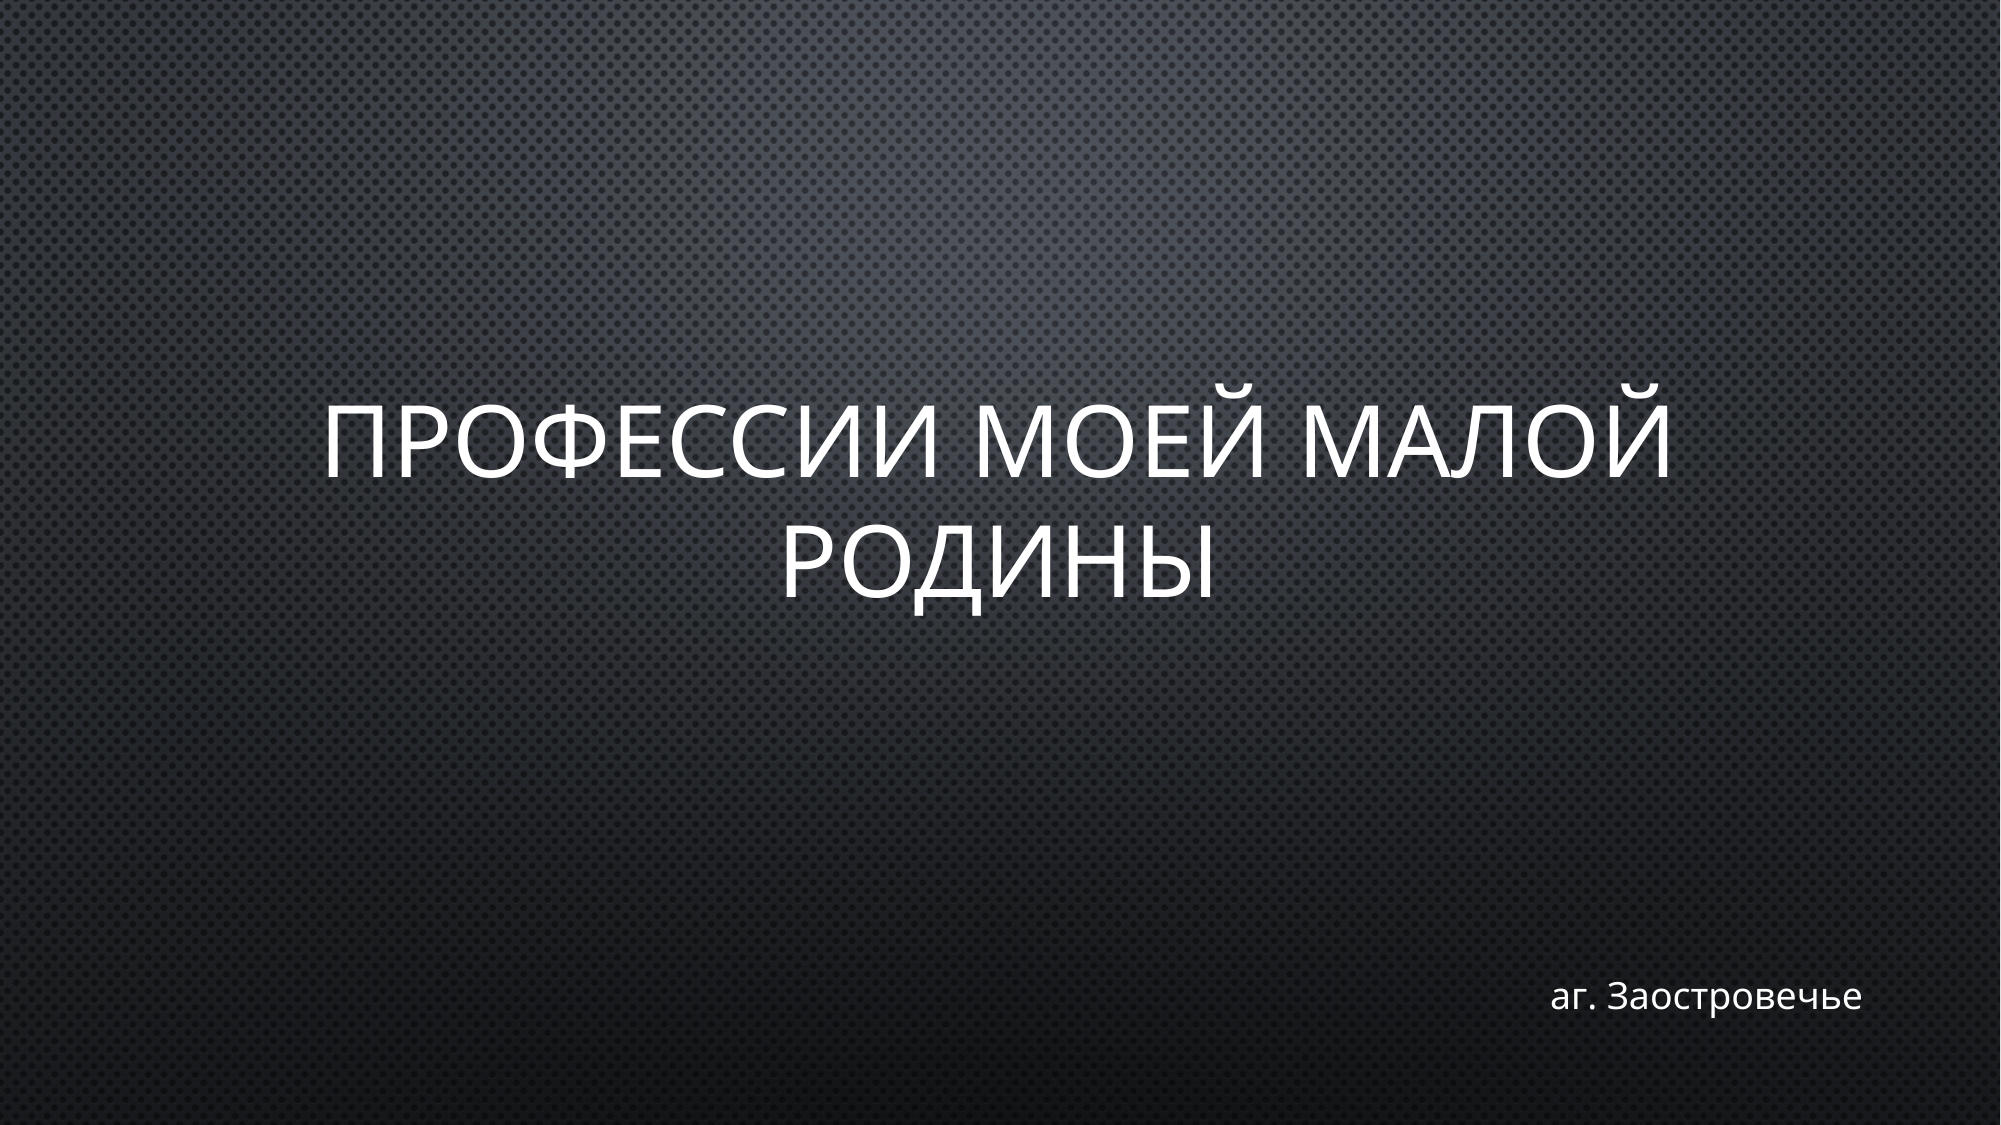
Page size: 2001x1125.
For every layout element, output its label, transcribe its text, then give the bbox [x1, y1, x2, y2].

title Профессии моей малой родины [287, 99, 1711, 625]
text_box аг. Заостровечье [1535, 964, 1933, 1025]
